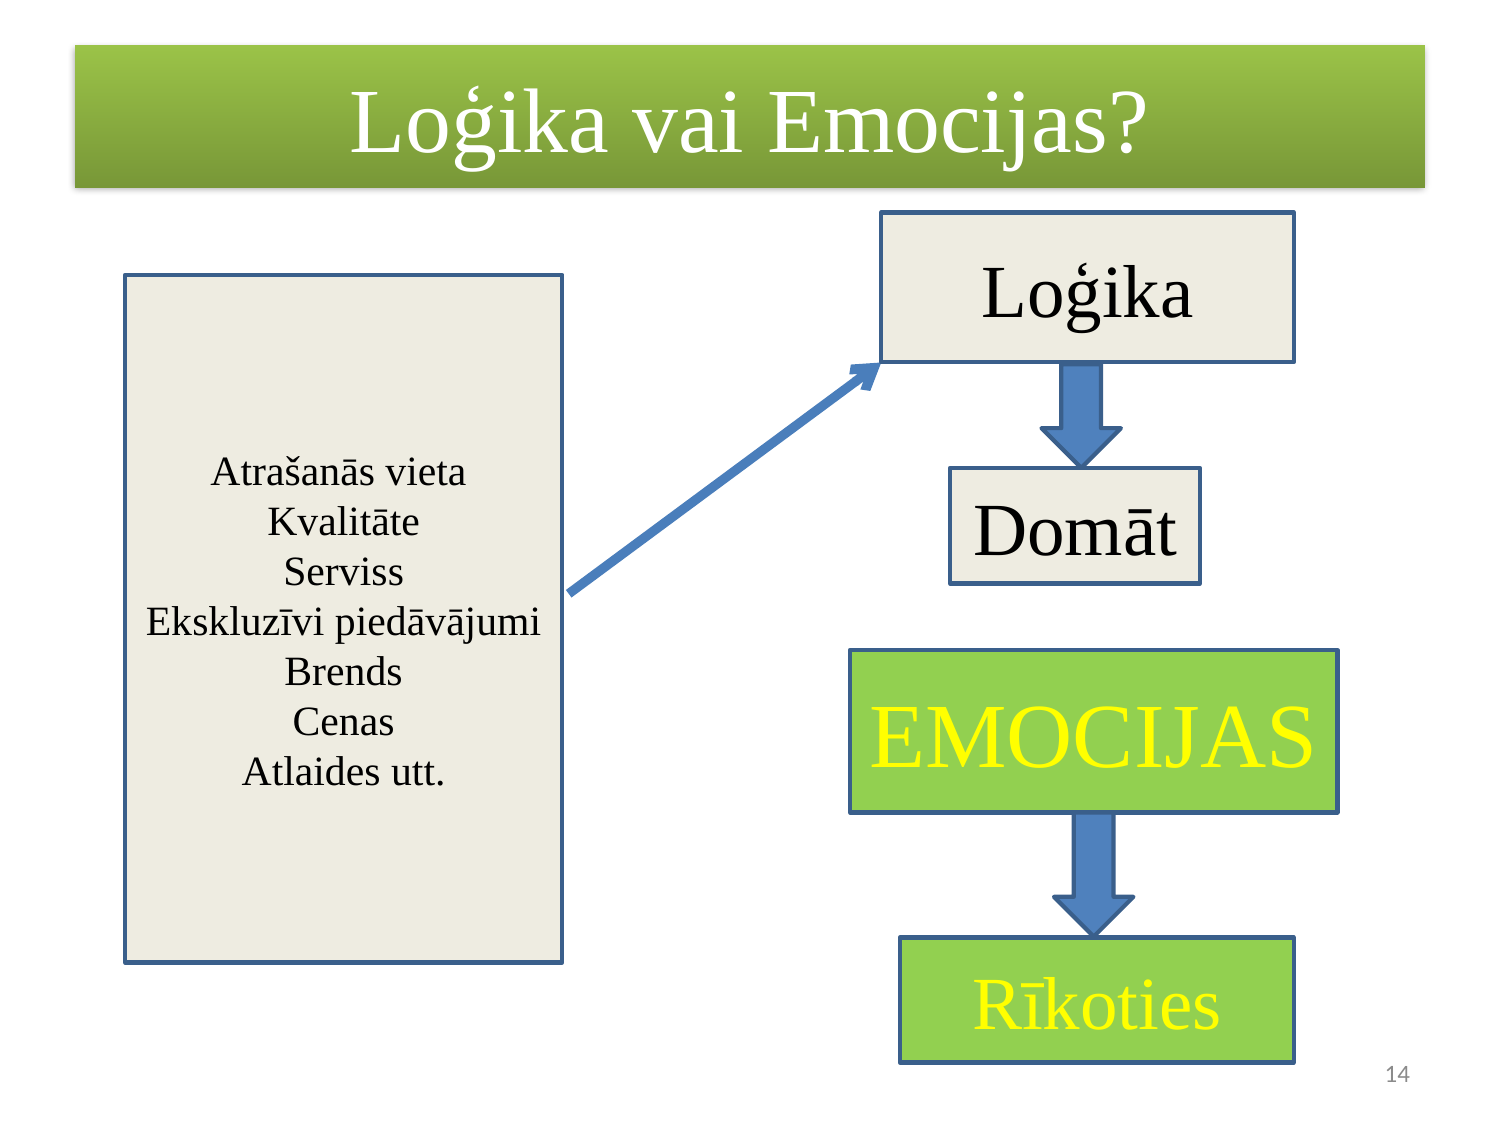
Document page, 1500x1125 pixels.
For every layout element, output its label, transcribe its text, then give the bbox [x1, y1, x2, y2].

text_box [1039, 362, 1123, 466]
text_box [1052, 810, 1136, 935]
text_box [568, 362, 882, 594]
slide_number 14 [1074, 1042, 1425, 1103]
title Loģika vai Emocijas? [75, 45, 1425, 188]
text_box Rīkoties [898, 935, 1296, 1065]
text_box EMOCIJAS [848, 648, 1340, 815]
text_box Atrašanās vieta Kvalitāte Serviss Ekskluzīvi piedāvājumi Brends Cenas Atlaides utt. [123, 273, 564, 965]
text_box Loģika [879, 210, 1296, 364]
text_box Domāt [948, 466, 1202, 586]
